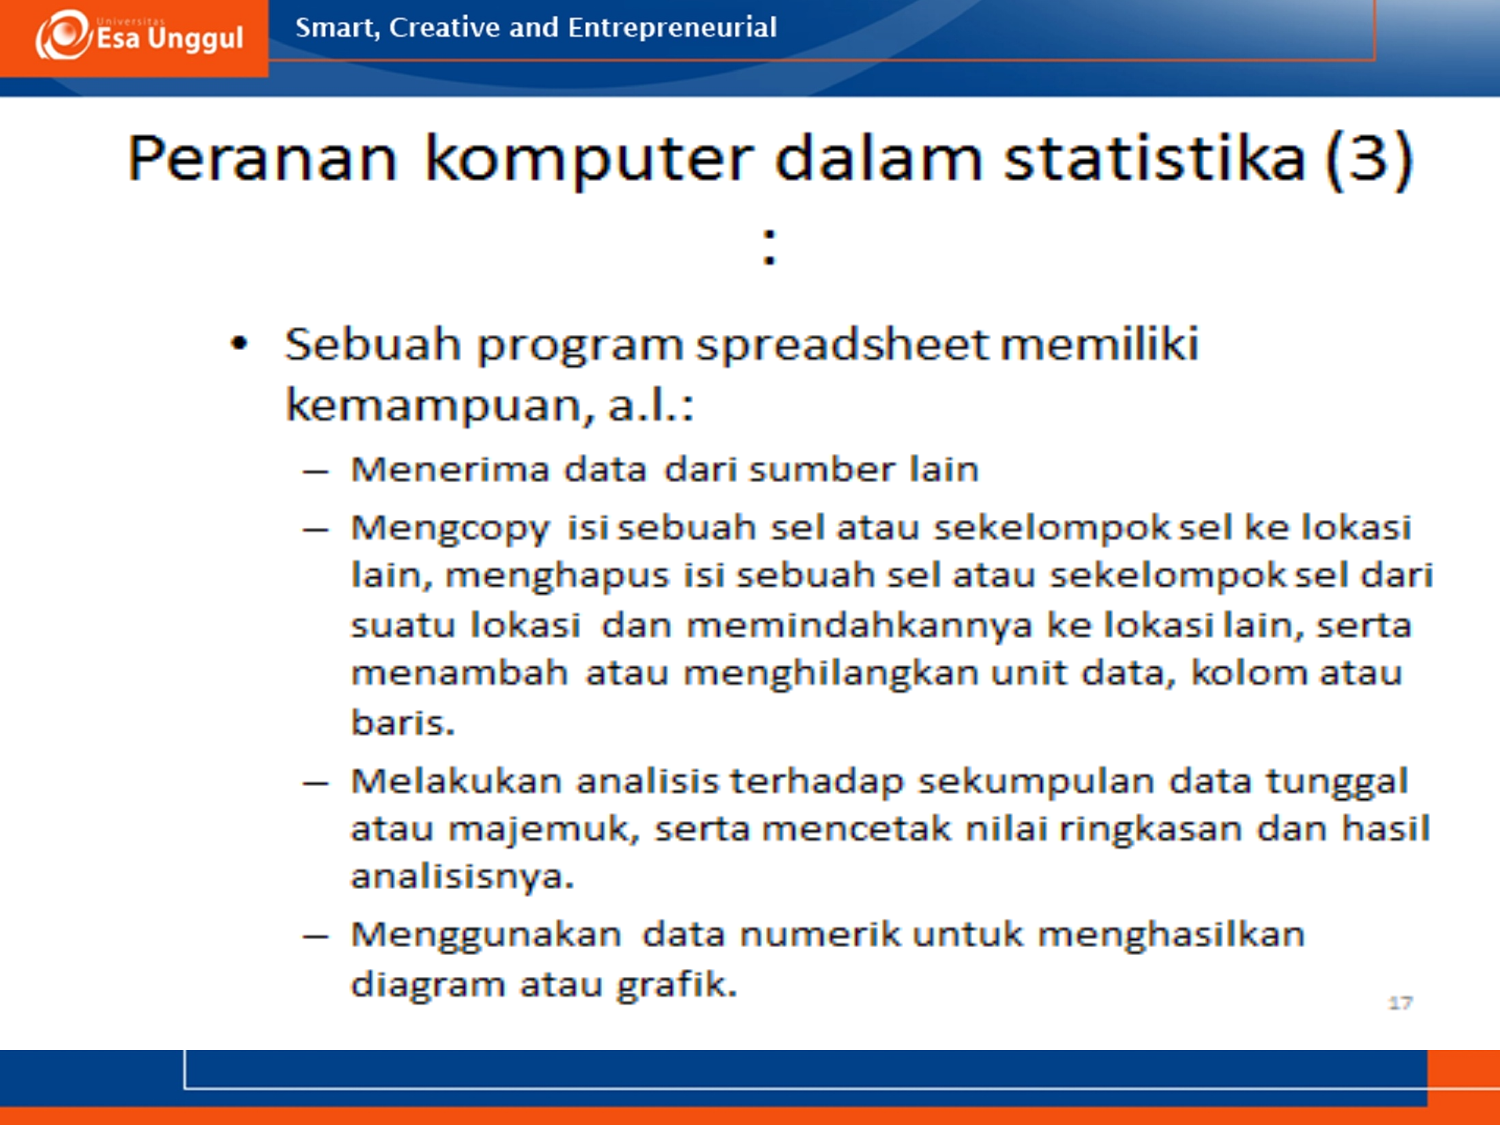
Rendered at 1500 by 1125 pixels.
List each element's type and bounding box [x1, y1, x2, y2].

list [0, 99, 1500, 1051]
picture [0, 0, 1500, 99]
picture [0, 1051, 1500, 1125]
